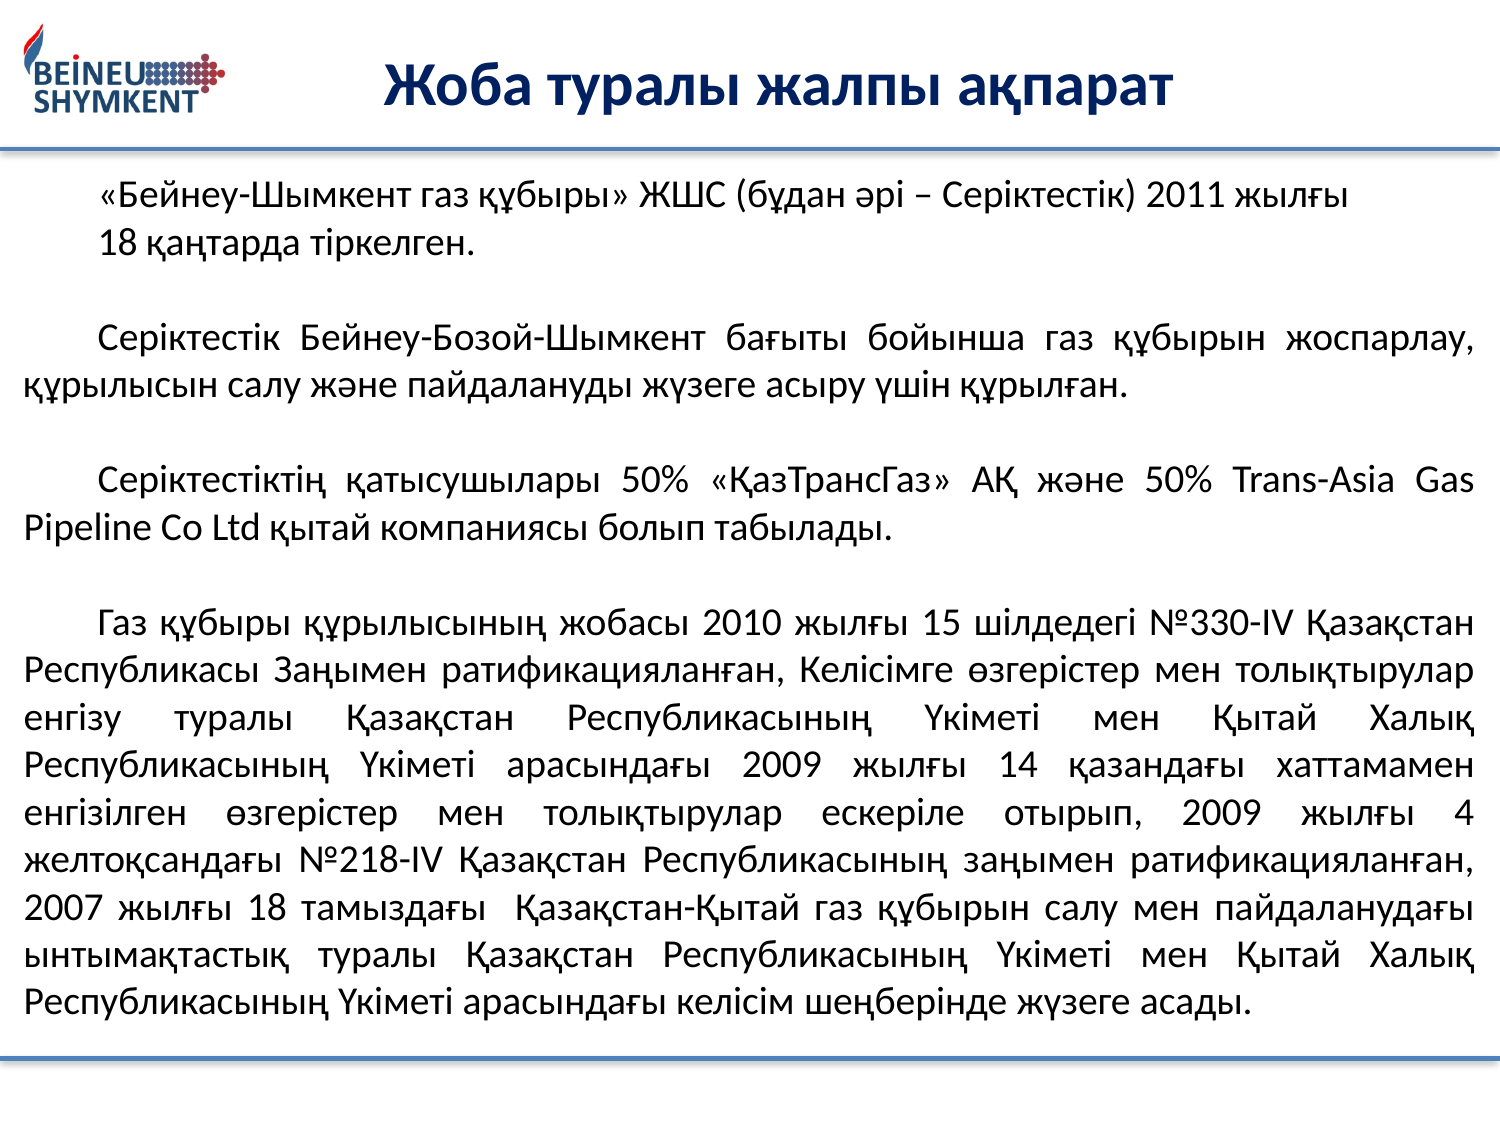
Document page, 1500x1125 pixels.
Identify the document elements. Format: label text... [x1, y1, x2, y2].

list «Бейнеу-Шымкент газ құбыры» ЖШС (бұдан әрі – Серіктестік) 2011 жылғы 18 қаңтарда тіркелген. Серіктестік Бейнеу-Бозой-Шымкент бағыты бойынша газ құбырын жоспарлау, құрылысын салу және пайдалануды жүзеге асыру үшін құрылған. Серіктестіктің қатысушылары 50% «ҚазТрансГаз» АҚ және 50% Trans-Asia Gas Pipeline Co Ltd қытай компаниясы болып табылады. Газ құбыры құрылысының жобасы 2010 жылғы 15 шілдедегі №330-IV Қазақстан Республикасы Заңымен ратификацияланған, Келісімге өзгерістер мен толықтырулар енгізу туралы Қазақстан Республикасының Үкіметі мен Қытай Халық Республикасының Үкіметі арасындағы 2009 жылғы 14 қазандағы хаттамамен енгізілген өзгерістер мен толықтырулар ескеріле отырып, 2009 жылғы 4 желтоқсандағы №218-IV Қазақстан Республикасының заңымен ратификацияланған, 2007 жылғы 18 тамыздағы Қазақстан-Қытай газ құбырын салу мен пайдаланудағы ынтымақтастық туралы Қазақстан Республикасының Үкіметі мен Қытай Халық Республикасының Үкіметі арасындағы келісім шеңберінде жүзеге асады. [8, 160, 1492, 1035]
picture [17, 18, 231, 118]
title Жоба туралы жалпы ақпарат [159, 3, 1400, 145]
